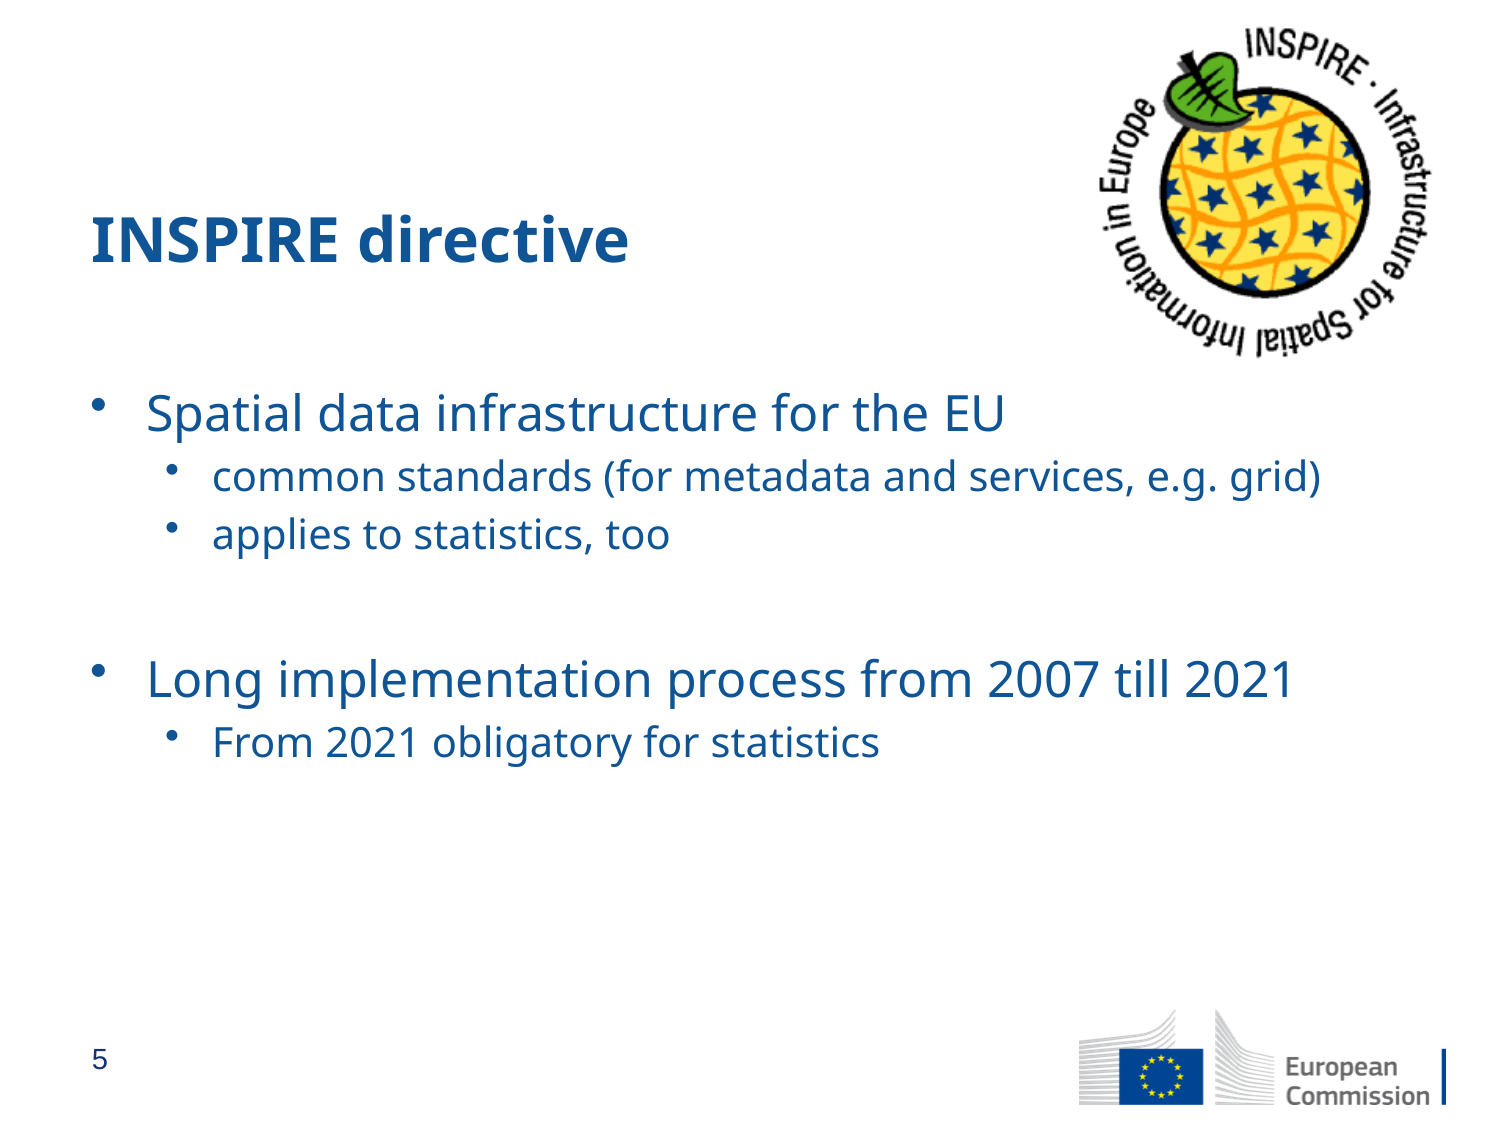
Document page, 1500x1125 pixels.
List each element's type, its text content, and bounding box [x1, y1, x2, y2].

picture [1092, 24, 1440, 363]
slide_number 5 [76, 1032, 428, 1112]
list Spatial data infrastructure for the EU common standards (for metadata and services, e.g. grid) applies to statistics, too Long implementation process from 2007 till 2021 From 2021 obligatory for statistics [75, 373, 1425, 970]
picture [1078, 1008, 1447, 1106]
title INSPIRE directive [76, 160, 1087, 315]
